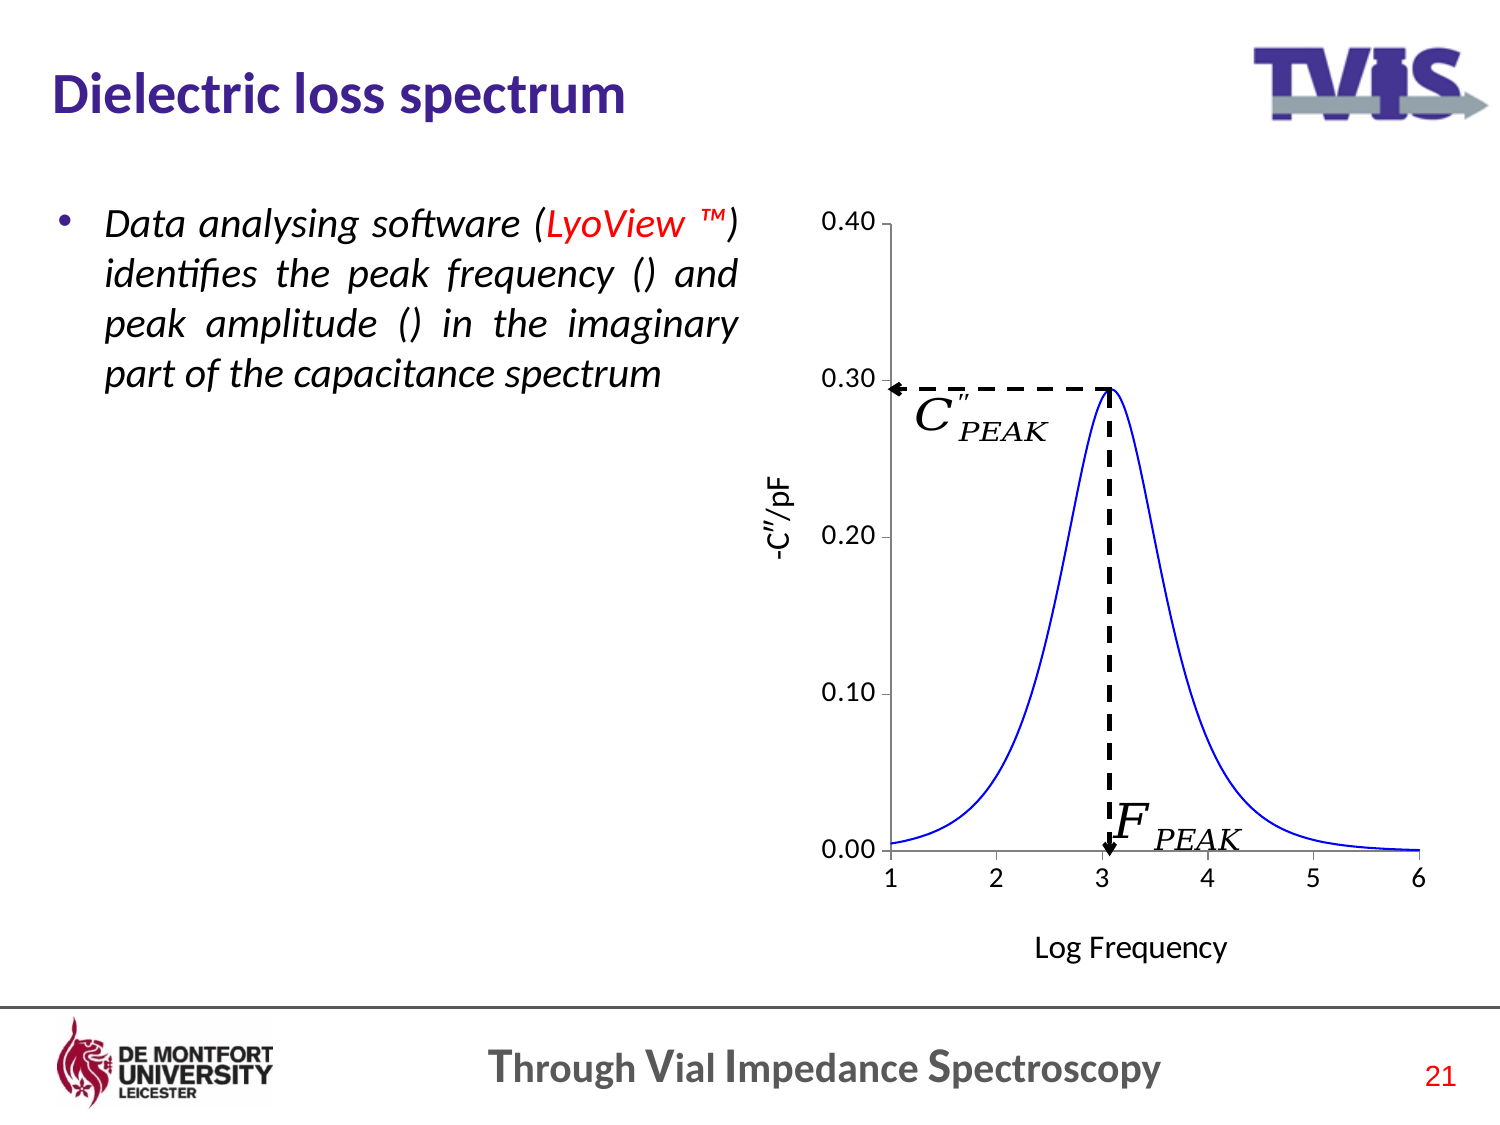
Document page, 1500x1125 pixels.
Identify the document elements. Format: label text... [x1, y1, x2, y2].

picture [57, 1016, 273, 1109]
title Dielectric loss spectrum [37, 35, 1237, 146]
picture [1251, 44, 1493, 126]
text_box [751, 164, 1452, 977]
